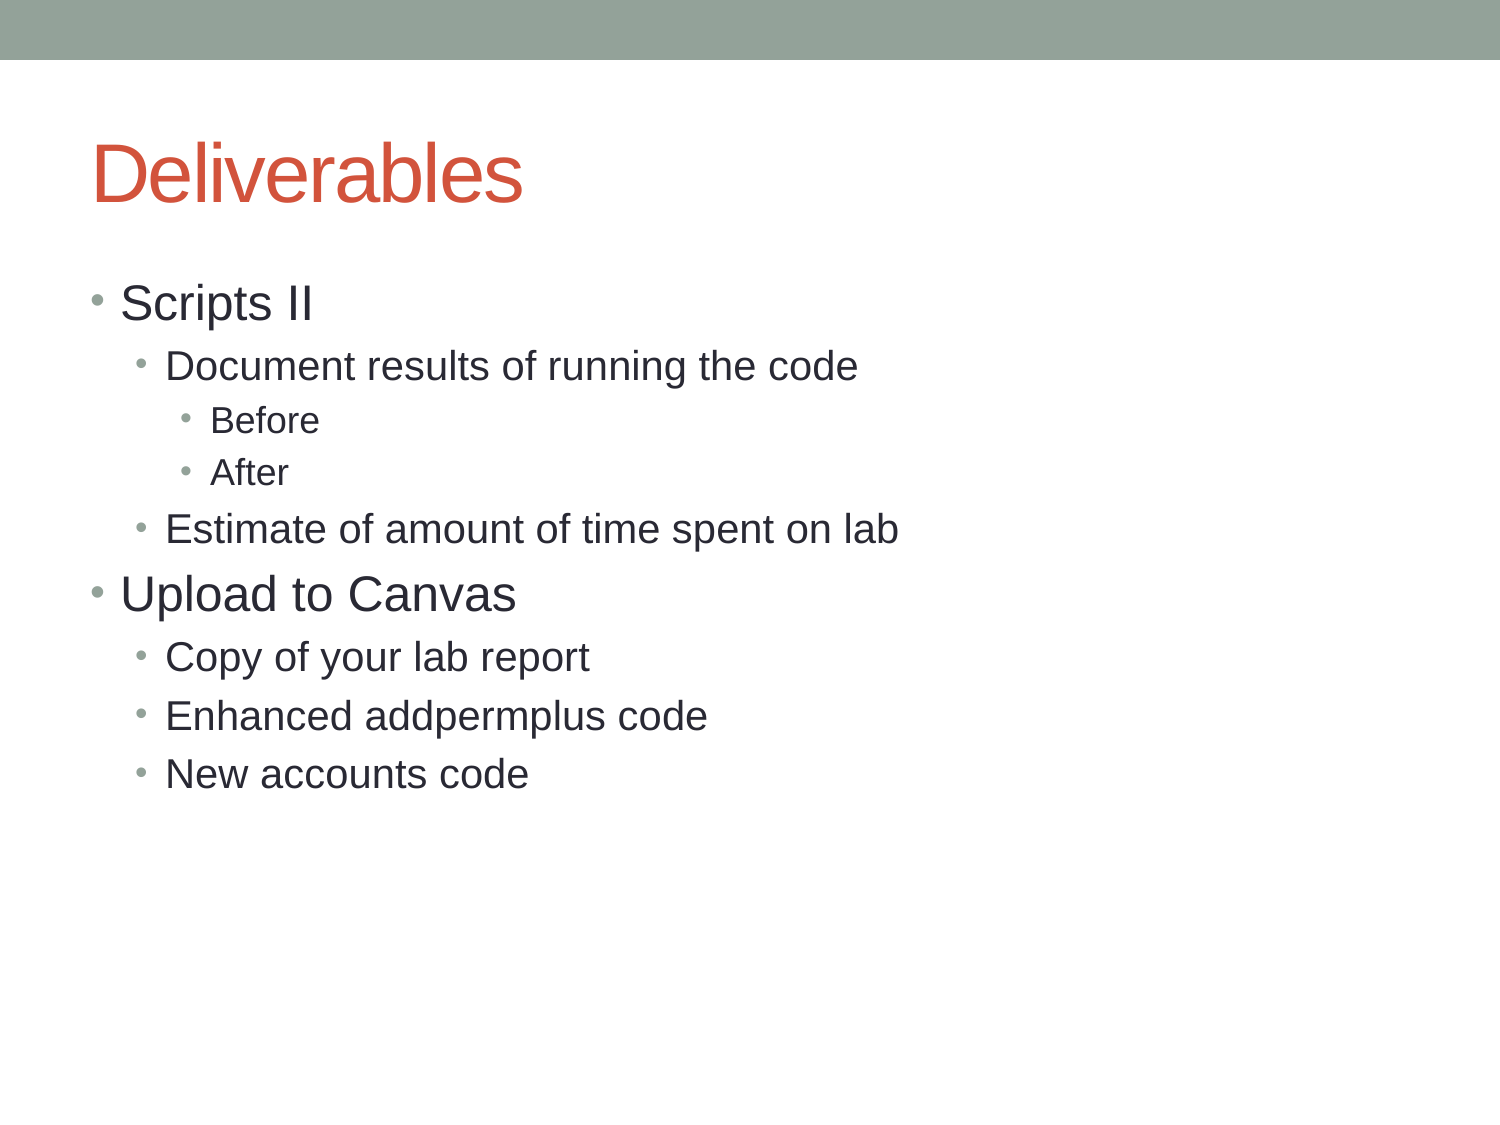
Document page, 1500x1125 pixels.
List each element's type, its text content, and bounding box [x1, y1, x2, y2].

title Deliverables [75, 87, 1425, 250]
list Scripts II Document results of running the code Before After Estimate of amount of time spent on lab Upload to Canvas Copy of your lab report Enhanced addpermplus code New accounts code [75, 262, 1425, 1063]
